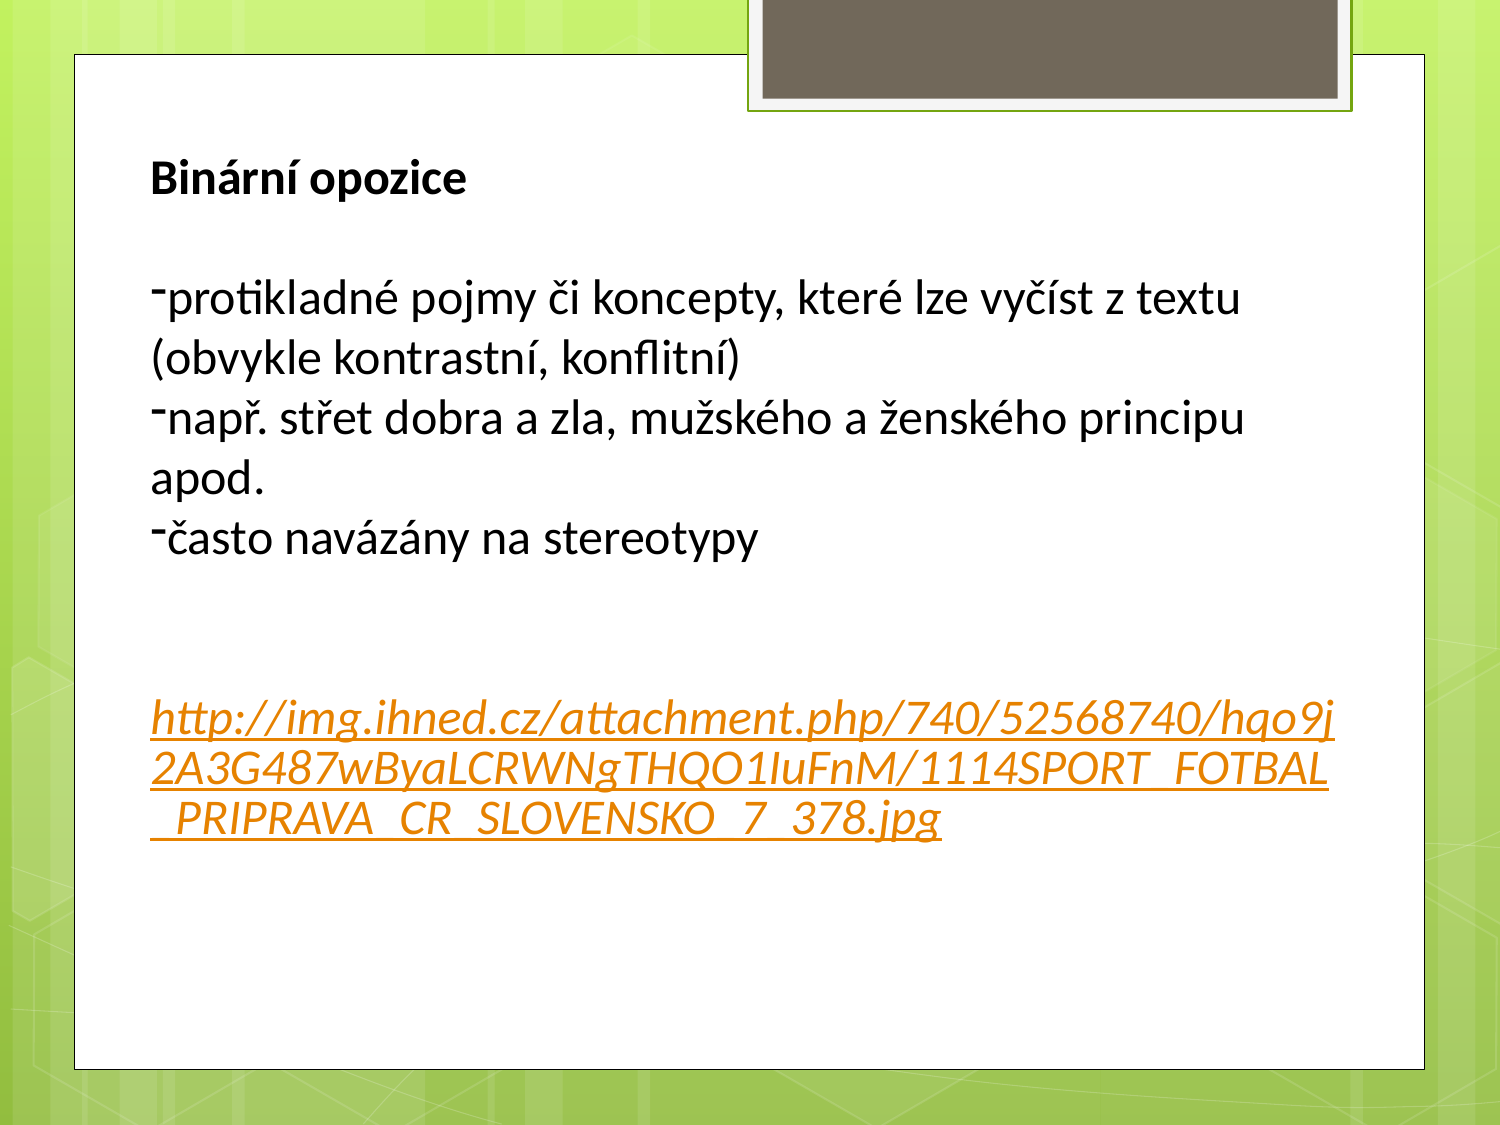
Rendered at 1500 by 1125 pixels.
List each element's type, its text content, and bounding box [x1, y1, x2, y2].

text_box Binární opozice protikladné pojmy či koncepty, které lze vyčíst z textu (obvykle kontrastní, konflitní) např. střet dobra a zla, mužského a ženského principu apod. často navázány na stereotypy http://img.ihned.cz/attachment.php/740/52568740/hqo9j2A3G487wByaLCRWNgTHQO1IuFnM/1114SPORT_FOTBAL_PRIPRAVA_CR_SLOVENSKO_7_378.jpg [135, 137, 1365, 887]
